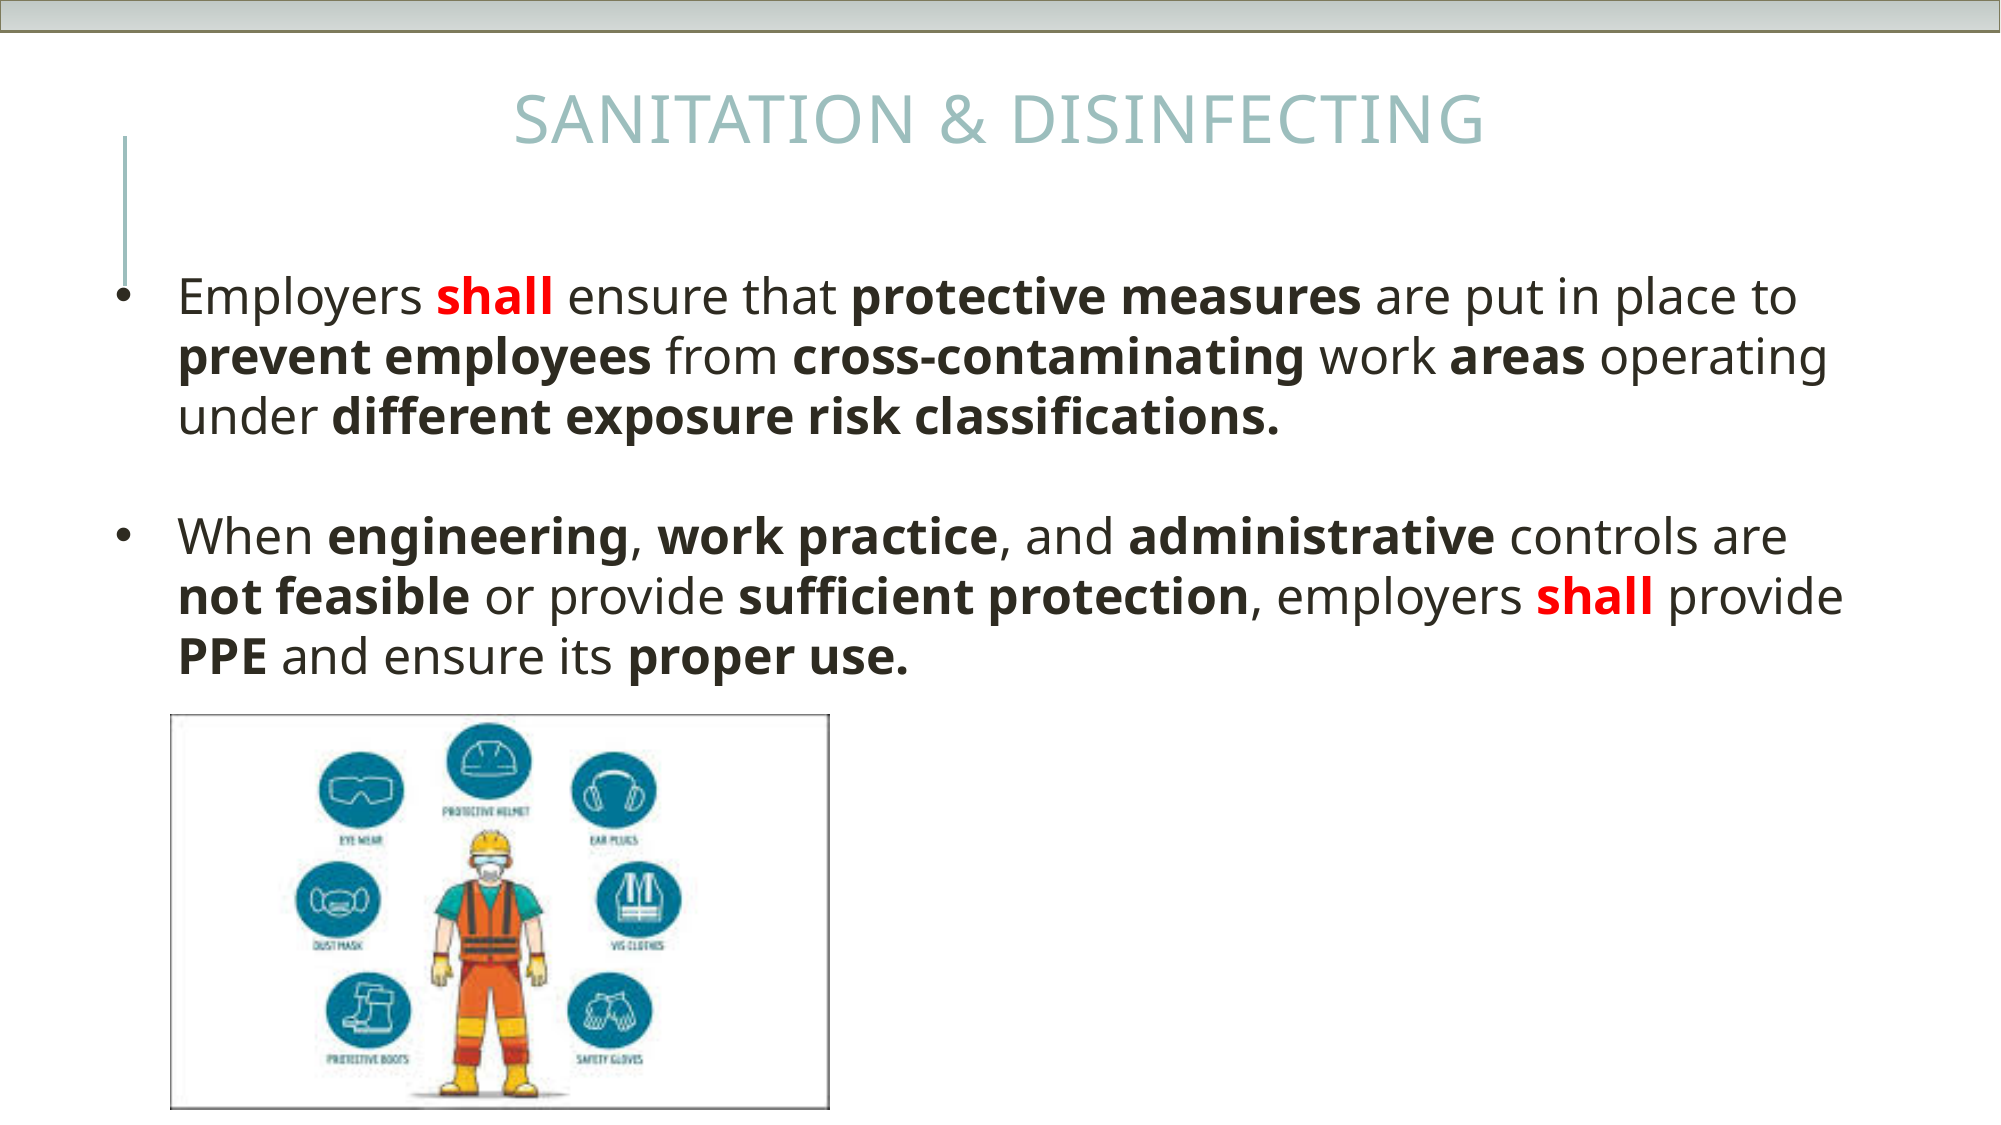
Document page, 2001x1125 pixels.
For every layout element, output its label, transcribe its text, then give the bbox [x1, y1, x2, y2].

title Sanitation & Disinfecting [205, 76, 1795, 190]
text_box Employers shall ensure that protective measures are put in place to prevent employees from cross-contaminating work areas operating under different exposure risk classifications. When engineering, work practice, and administrative controls are not feasible or provide sufficient protection, employers shall provide PPE and ensure its proper use. [94, 224, 1894, 789]
picture [170, 714, 830, 1110]
